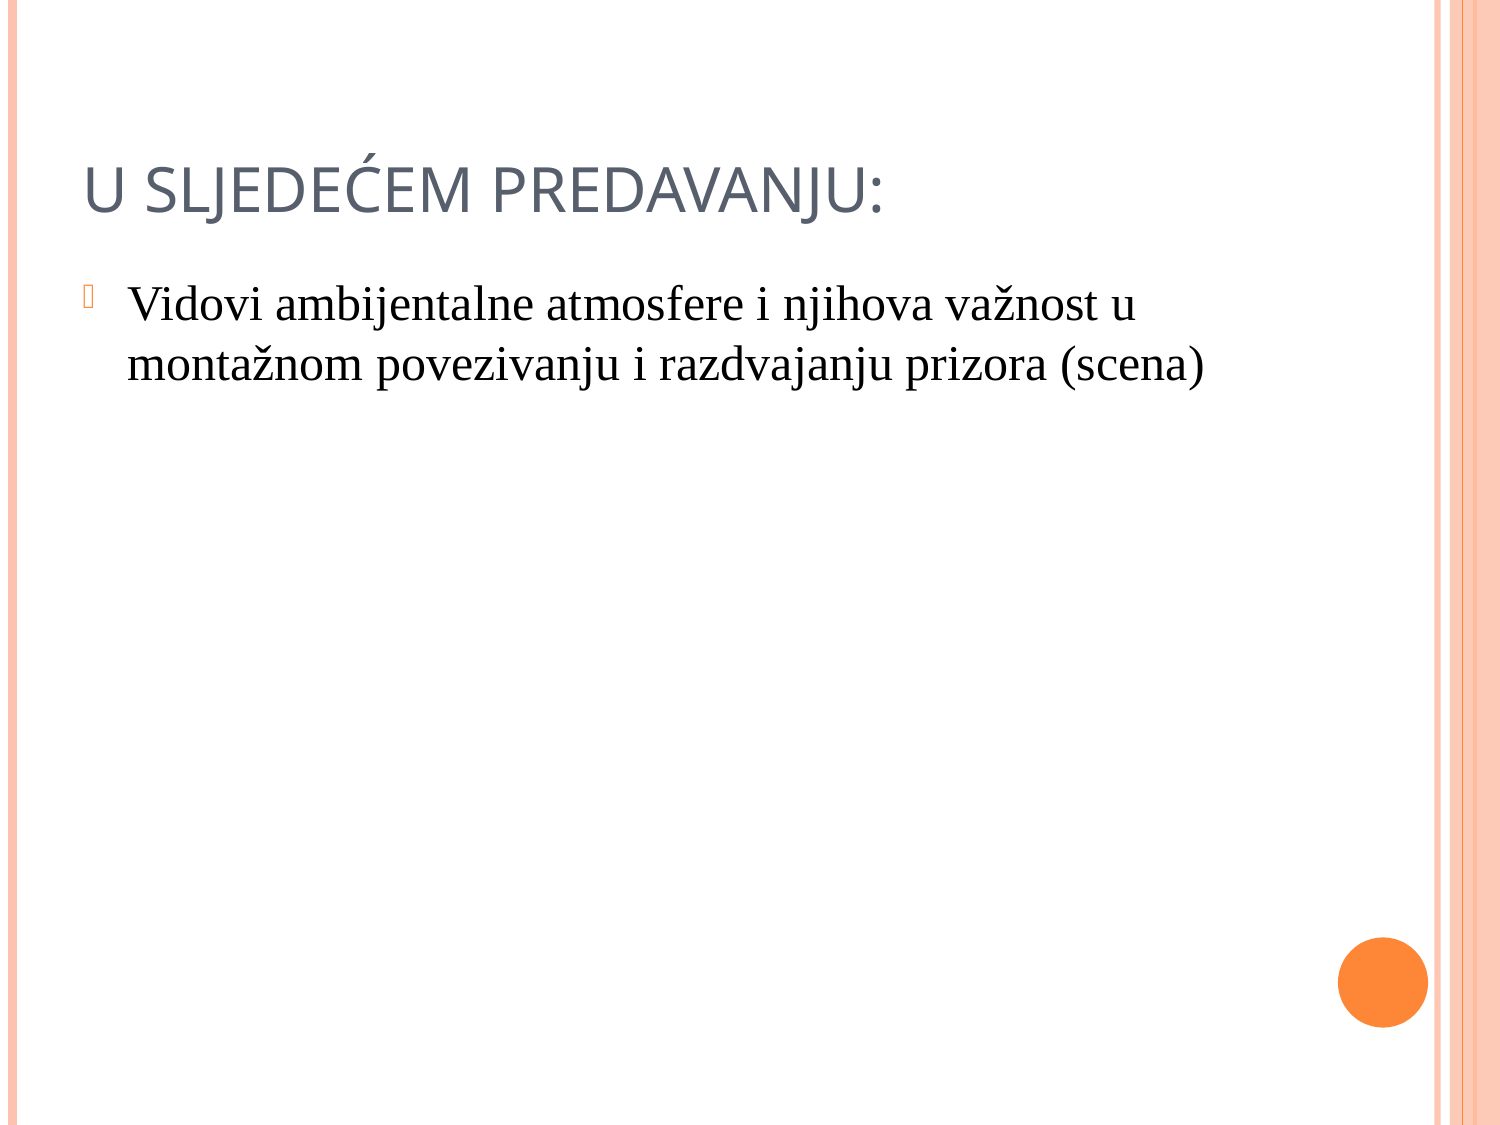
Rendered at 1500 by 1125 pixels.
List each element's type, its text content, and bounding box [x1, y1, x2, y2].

title U SLJEDEĆEM PREDAVANJU: [74, 44, 1301, 234]
list Vidovi ambijentalne atmosfere i njihova važnost u montažnom povezivanju i razdvajanju prizora (scena) [74, 261, 1301, 1063]
